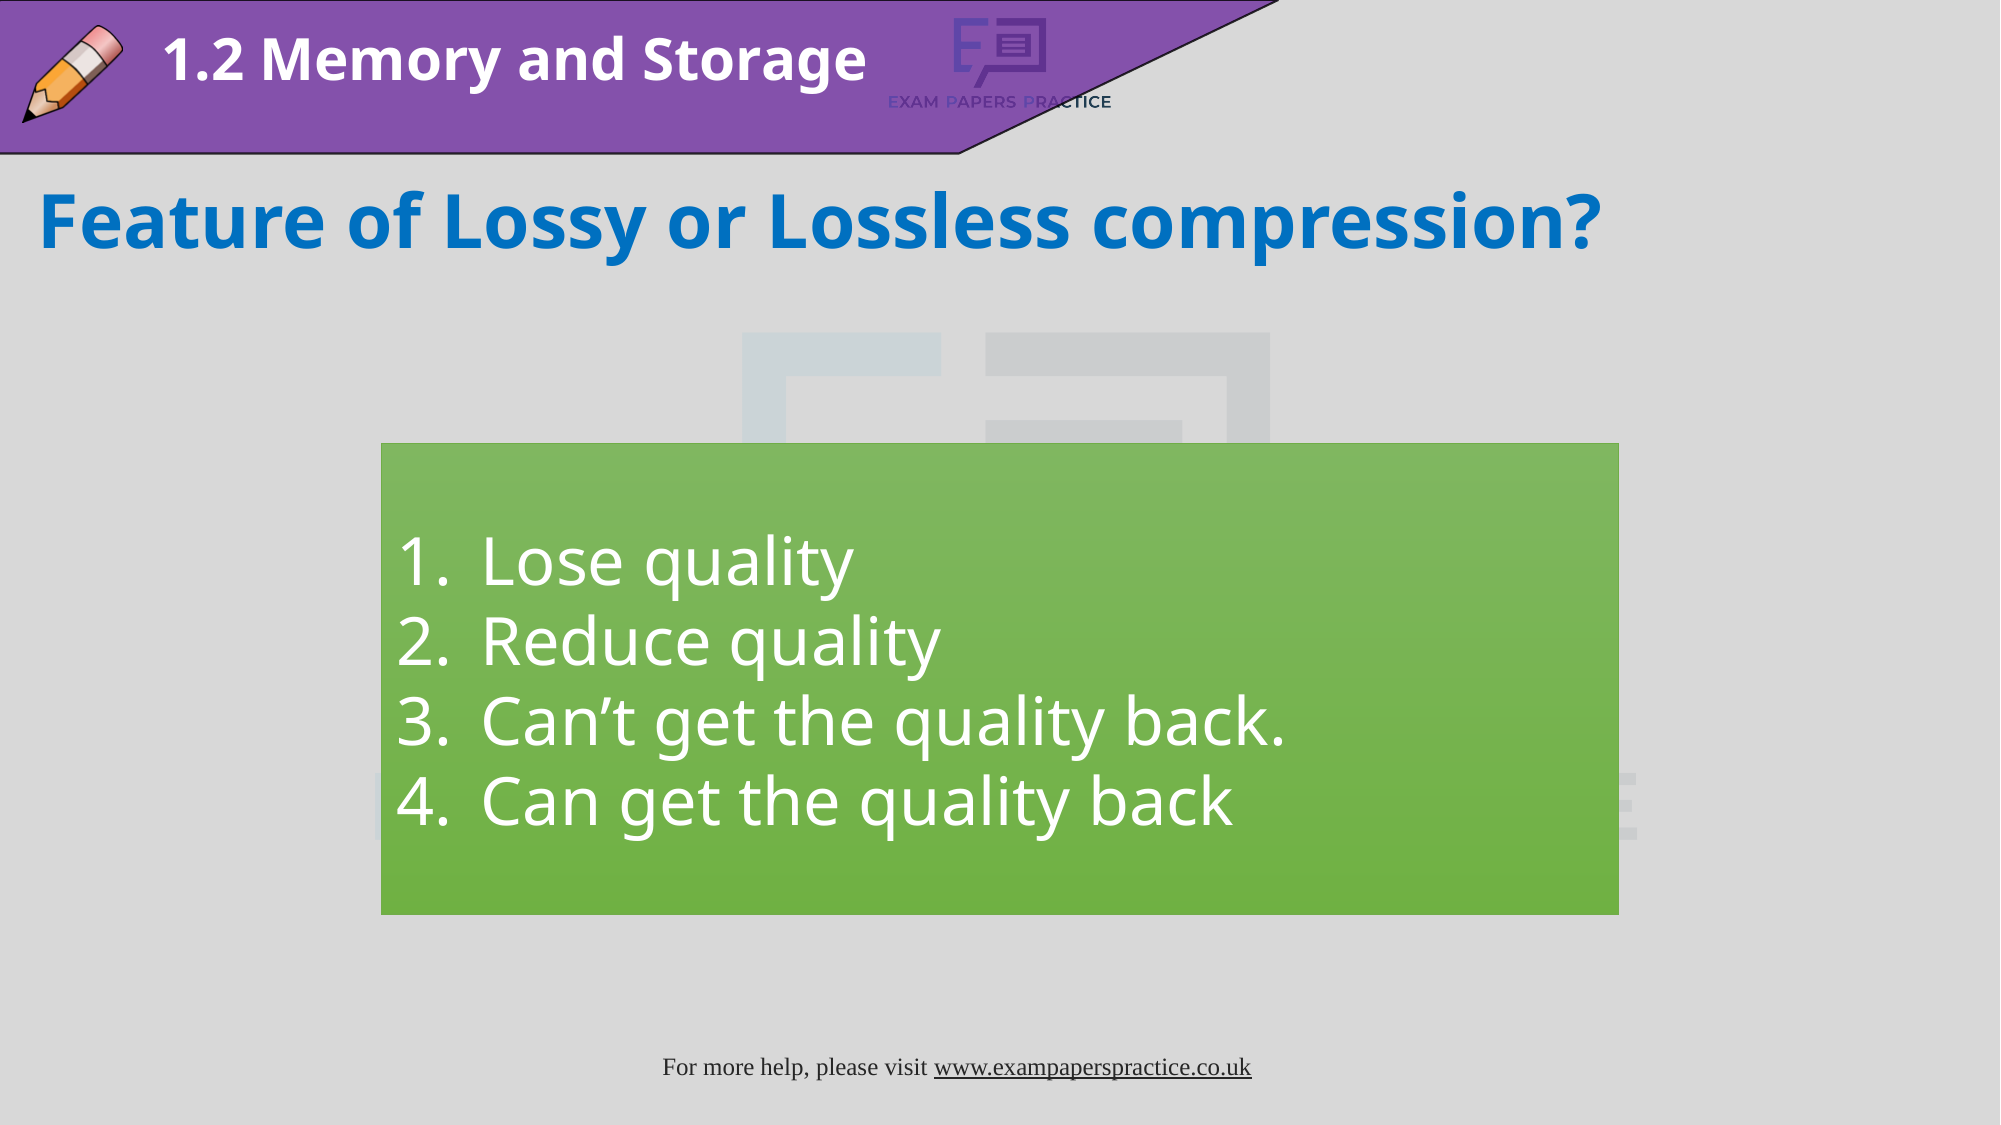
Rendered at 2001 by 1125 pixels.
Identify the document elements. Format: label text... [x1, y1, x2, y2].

list 1.2 Memory and Storage [146, 22, 960, 134]
text_box Lose quality Reduce quality Can’t get the quality back. Can get the quality back [381, 443, 1619, 915]
list Feature of Lossy or Lossless compression? [22, 176, 1974, 1120]
picture [22, 25, 123, 123]
